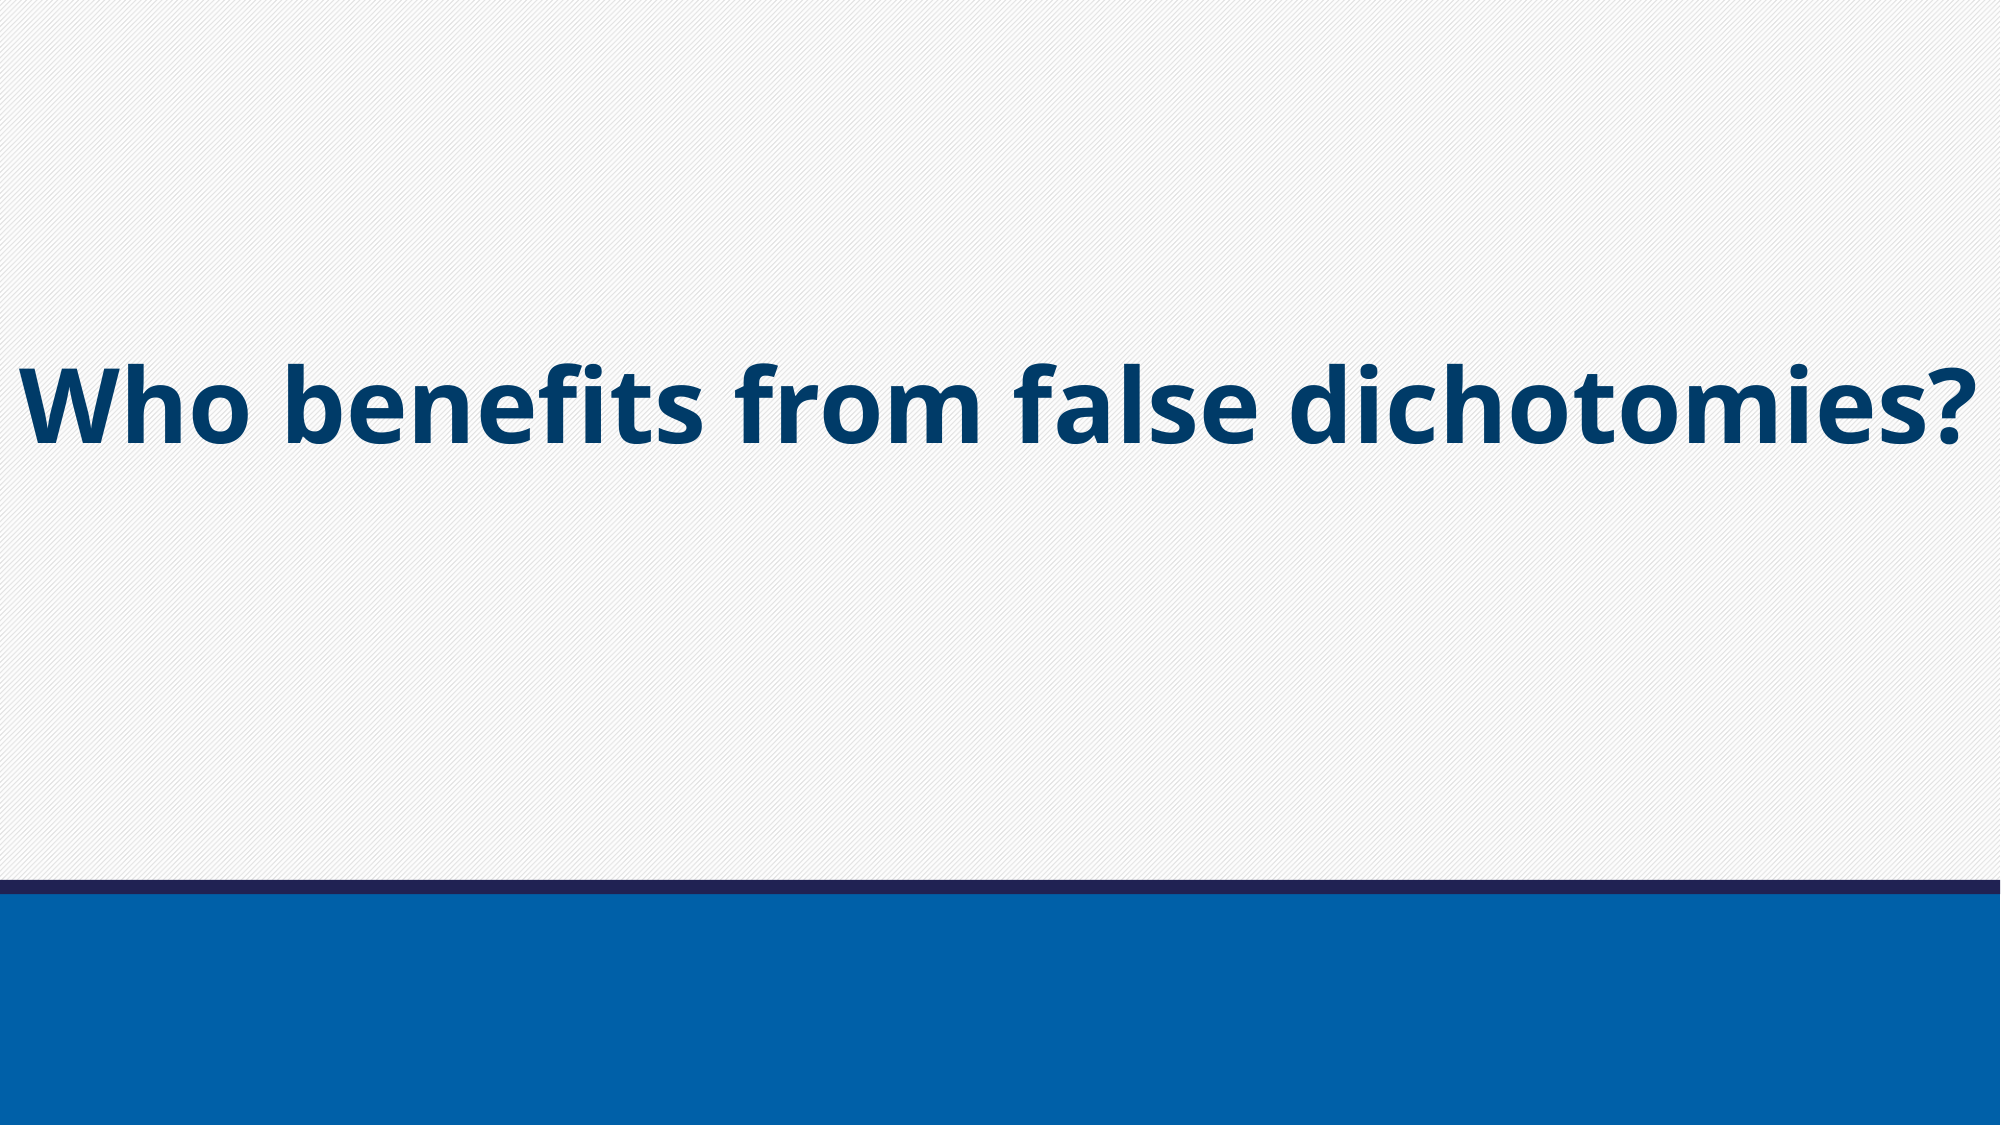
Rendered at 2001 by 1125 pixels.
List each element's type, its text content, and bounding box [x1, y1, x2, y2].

title Who benefits from false dichotomies? [0, 321, 2000, 499]
